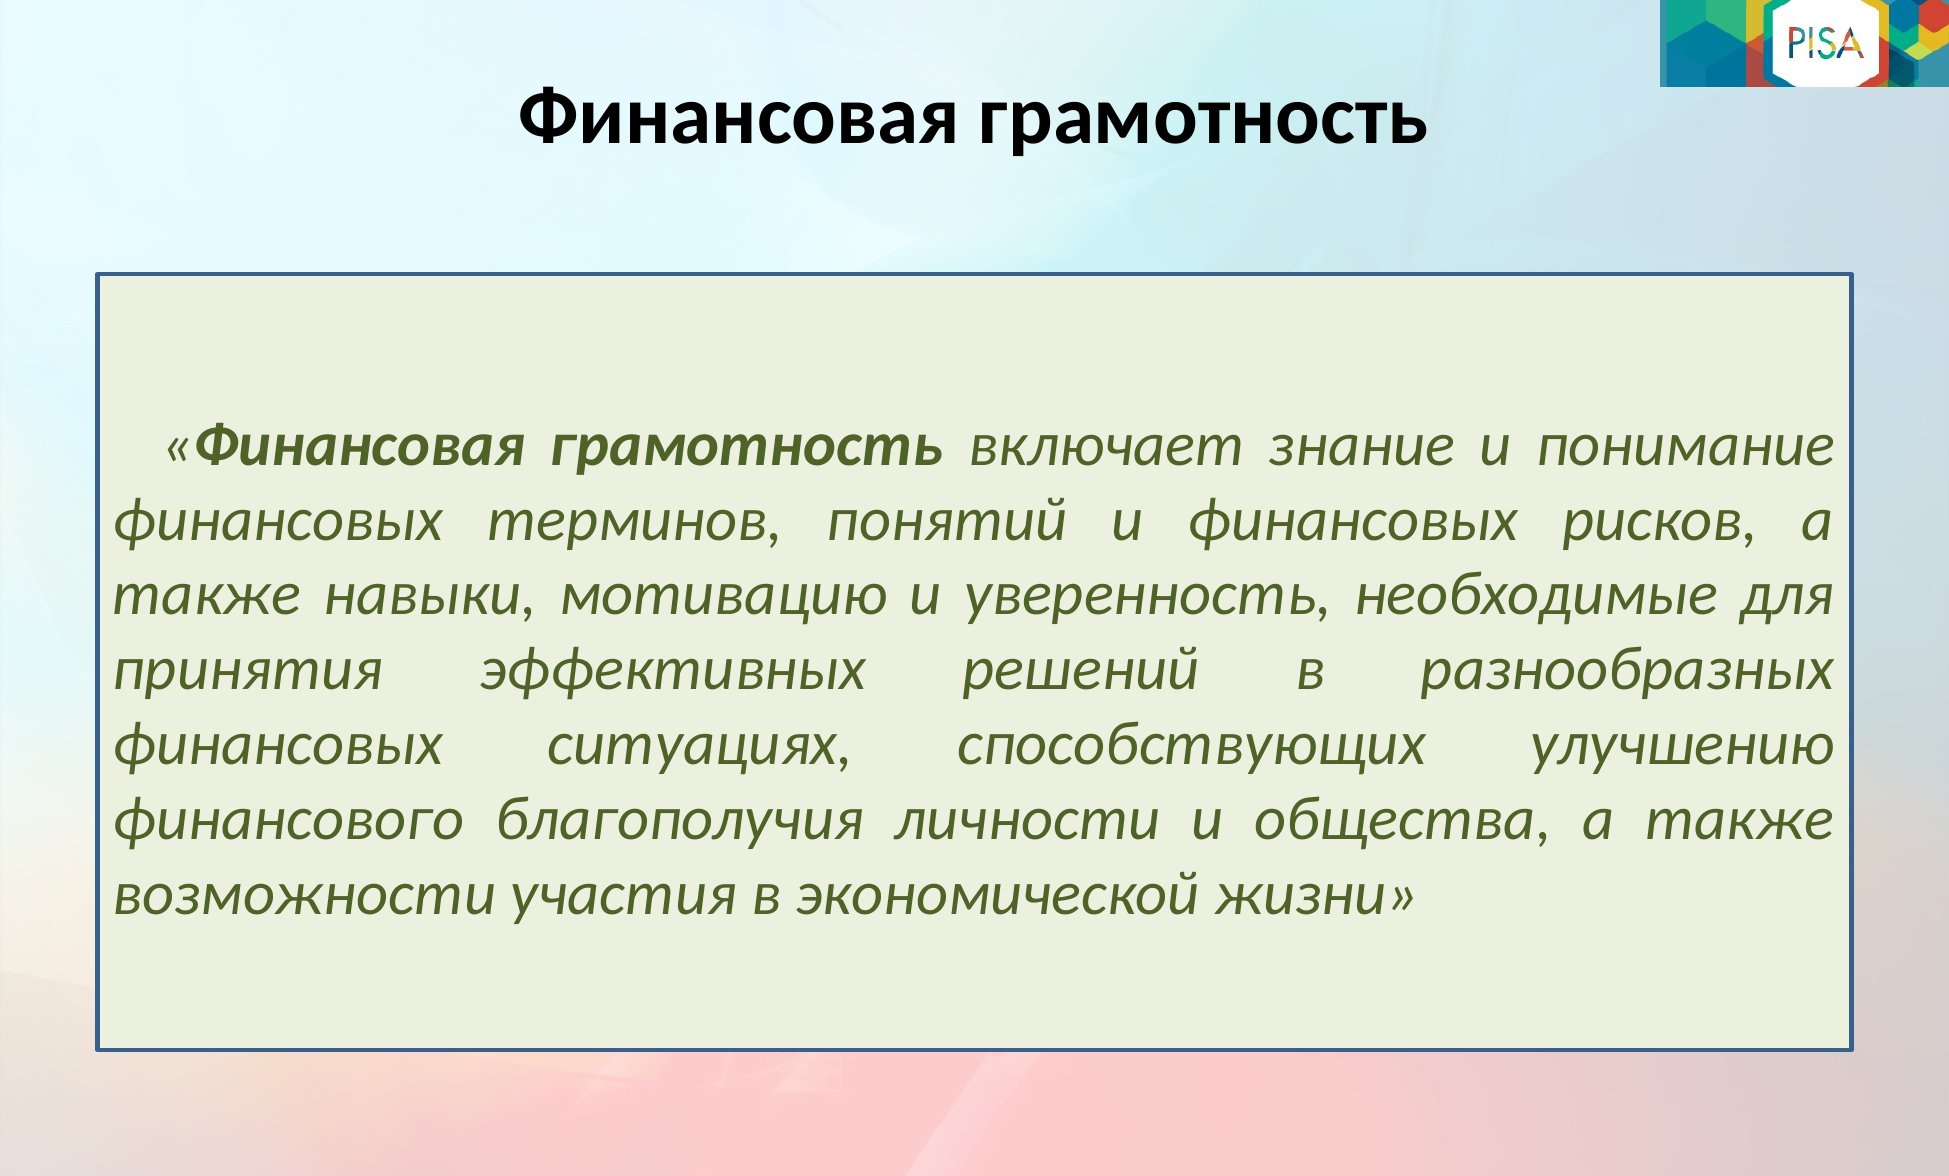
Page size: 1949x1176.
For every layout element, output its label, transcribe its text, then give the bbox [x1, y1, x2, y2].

title Финансовая грамотность [97, 47, 1852, 175]
picture [1660, 0, 1949, 87]
list «Финансовая грамотность включает знание и понимание финансовых терминов, понятий и финансовых рисков, а также навыки, мотивацию и уверенность, необходимые для принятия эффективных решений в разнообразных финансовых ситуациях, способствующих улучшению финансового благополучия личности и общества, а также возможности участия в экономической жизни» [95, 272, 1854, 1052]
